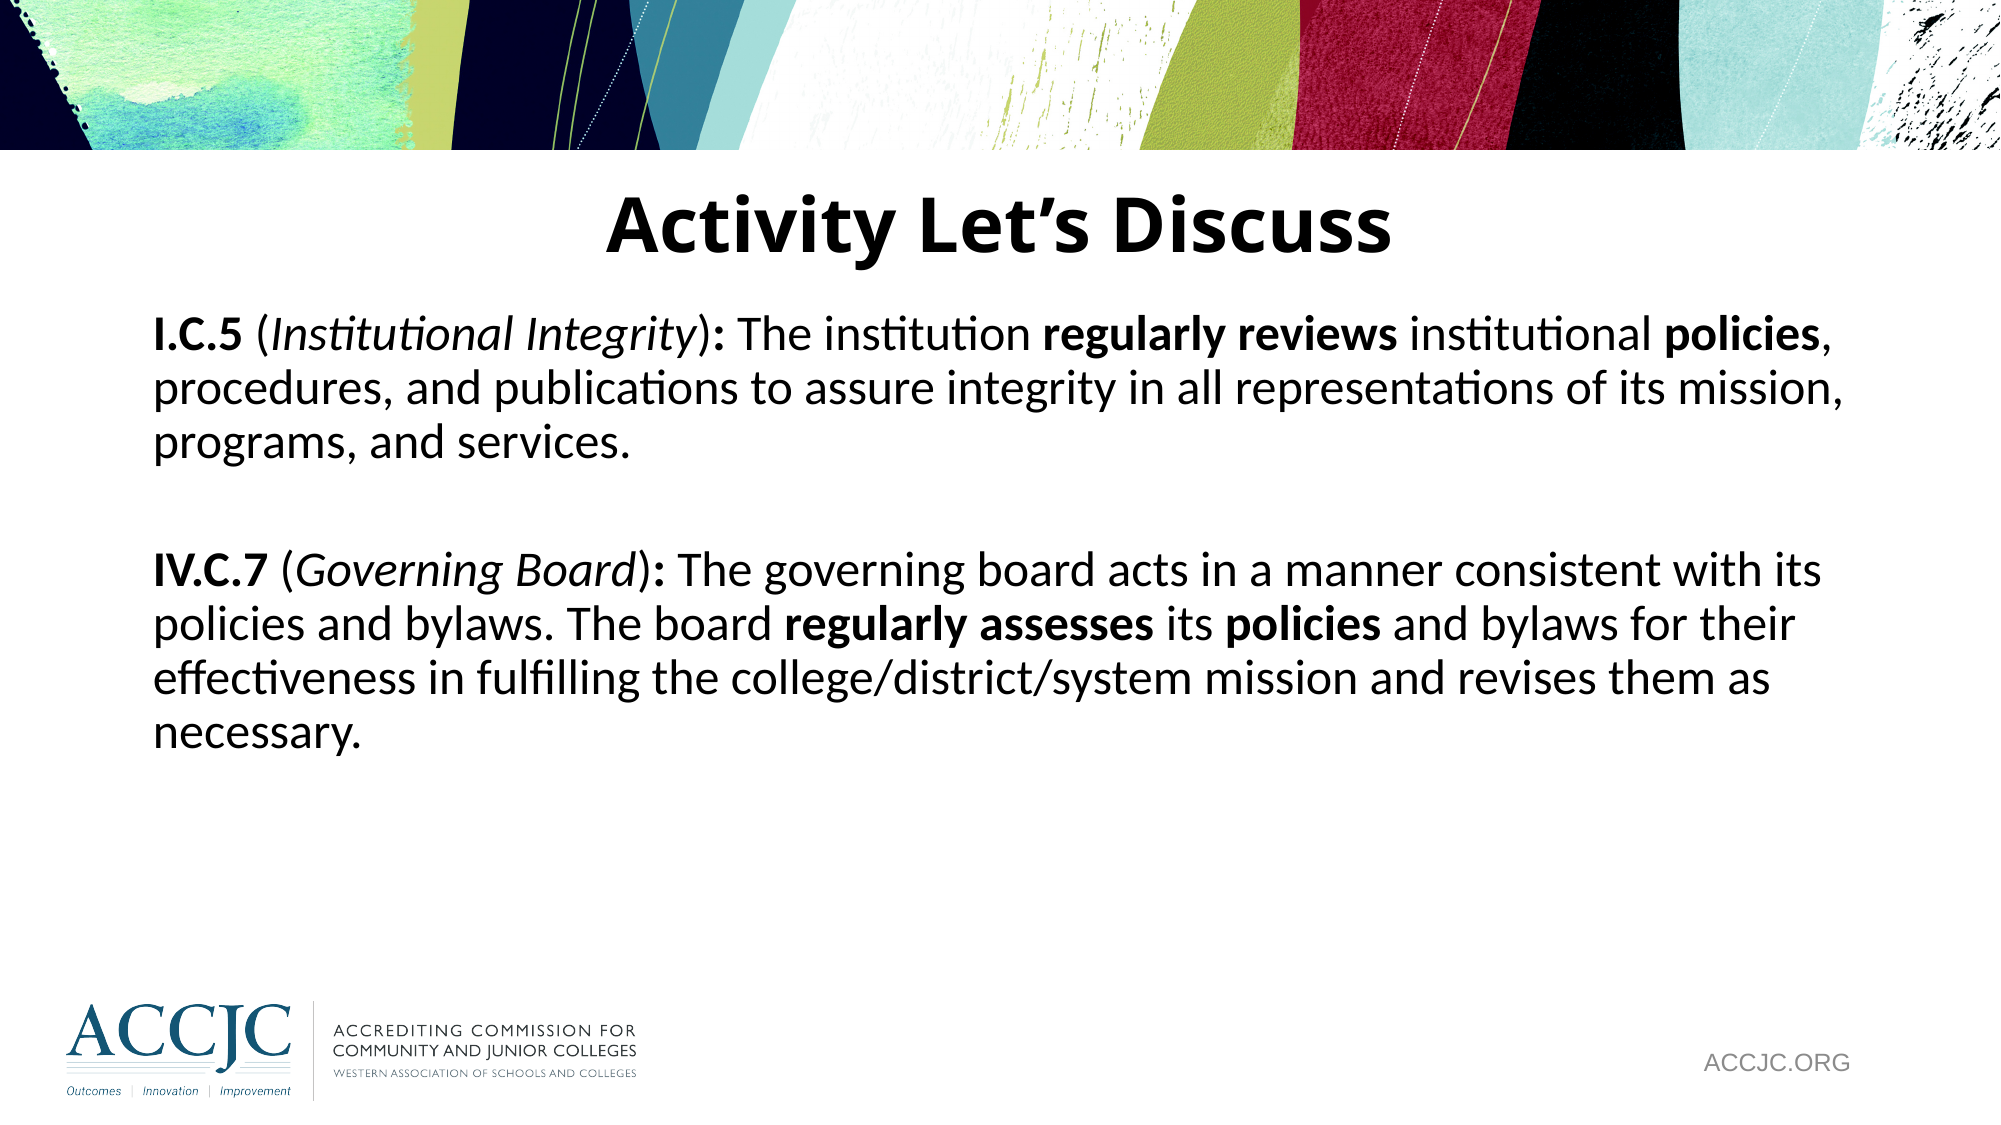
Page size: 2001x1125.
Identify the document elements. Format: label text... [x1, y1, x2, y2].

title Activity Let’s Discuss [137, 179, 1863, 278]
picture [0, 0, 2000, 150]
picture [66, 1001, 636, 1101]
list I.C.5 (Institutional Integrity): The institution regularly reviews institutional policies, procedures, and publications to assure integrity in all representations of its mission, programs, and services. IV.C.7 (Governing Board): The governing board acts in a manner consistent with its policies and bylaws. The board regularly assesses its policies and bylaws for their effectiveness in fulfilling the college/district/system mission and revises them as necessary. [137, 299, 1863, 980]
